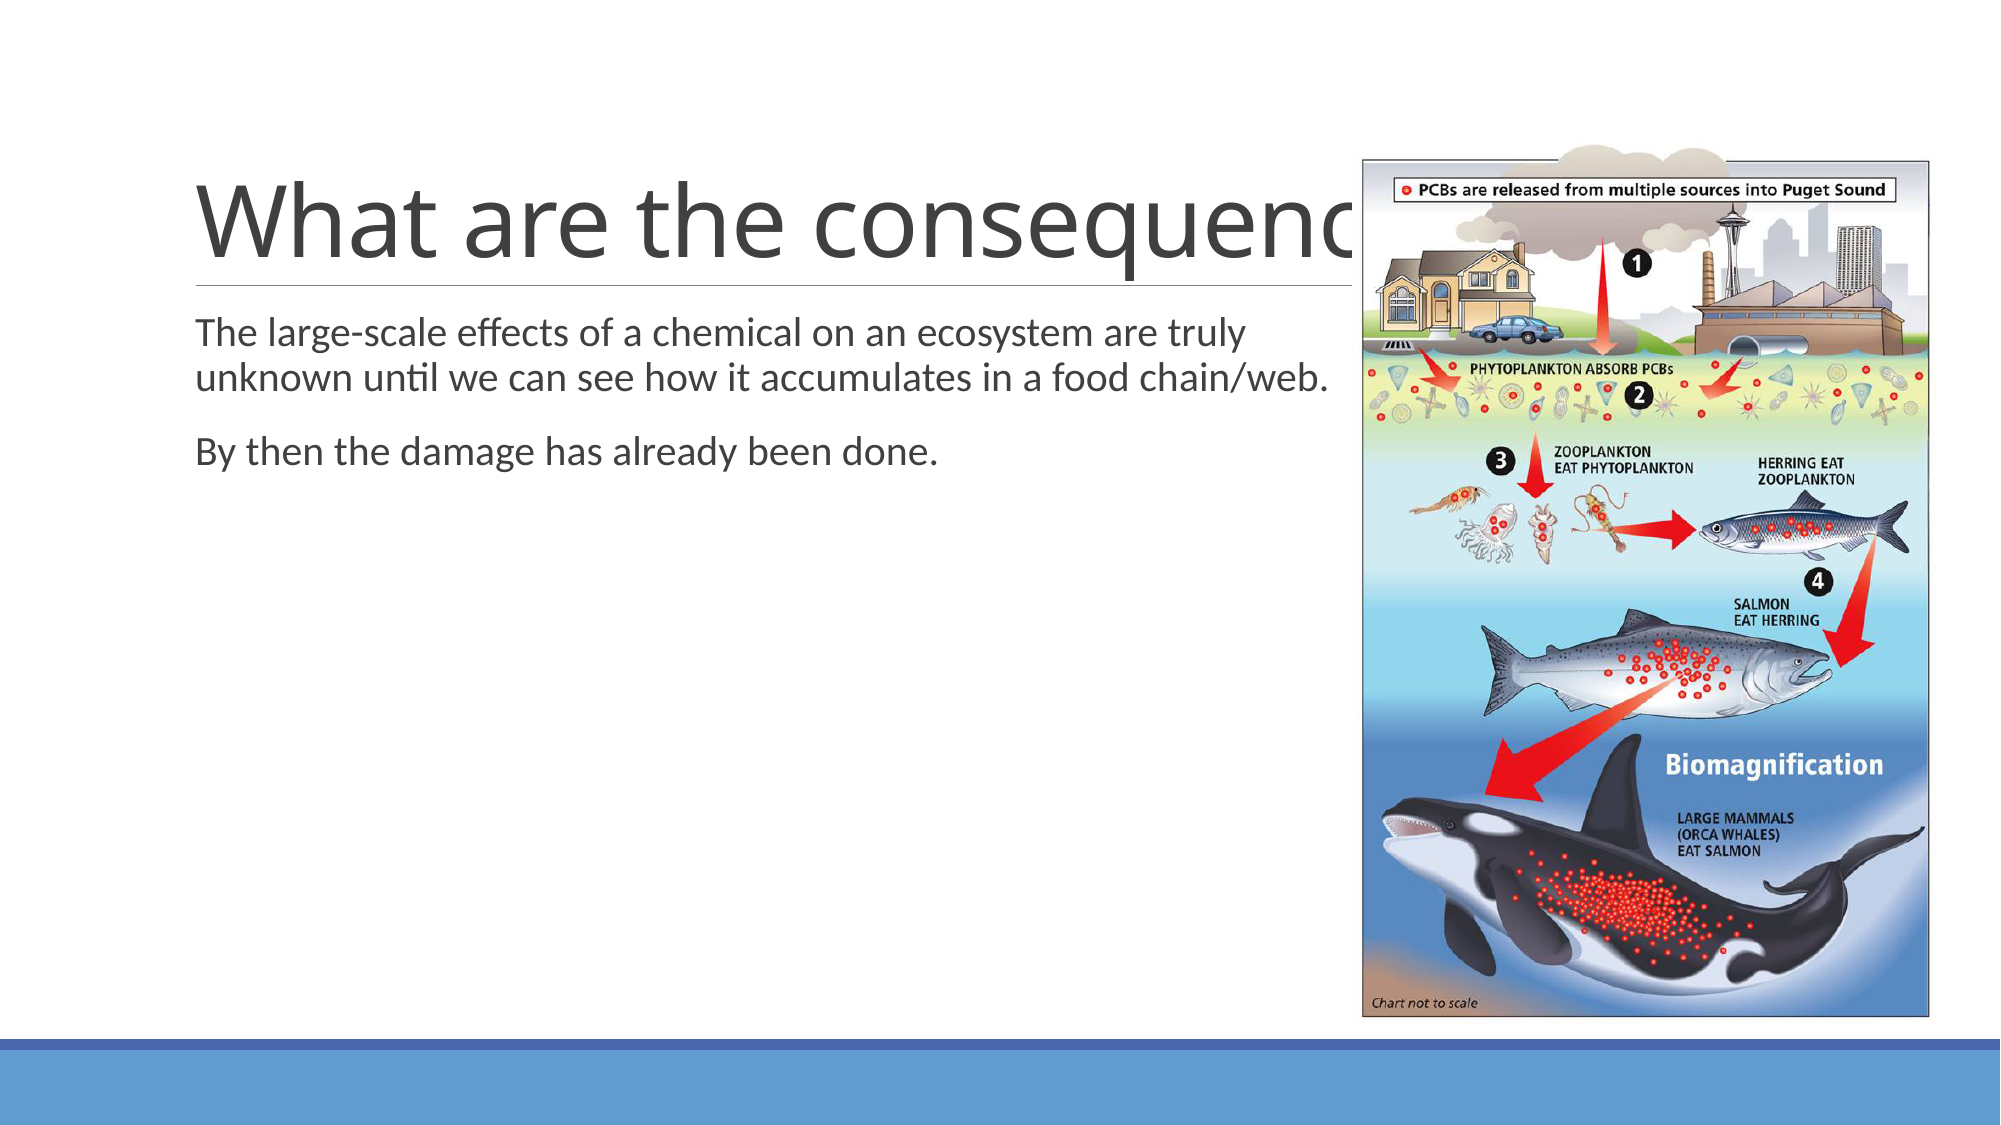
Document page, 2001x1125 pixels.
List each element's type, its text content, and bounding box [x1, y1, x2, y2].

title What are the consequences? [180, 47, 1830, 285]
picture [1351, 142, 1937, 1032]
list The large-scale effects of a chemical on an ecosystem are truly unknown until we can see how it accumulates in a food chain/web. By then the damage has already been done. [180, 302, 1348, 963]
